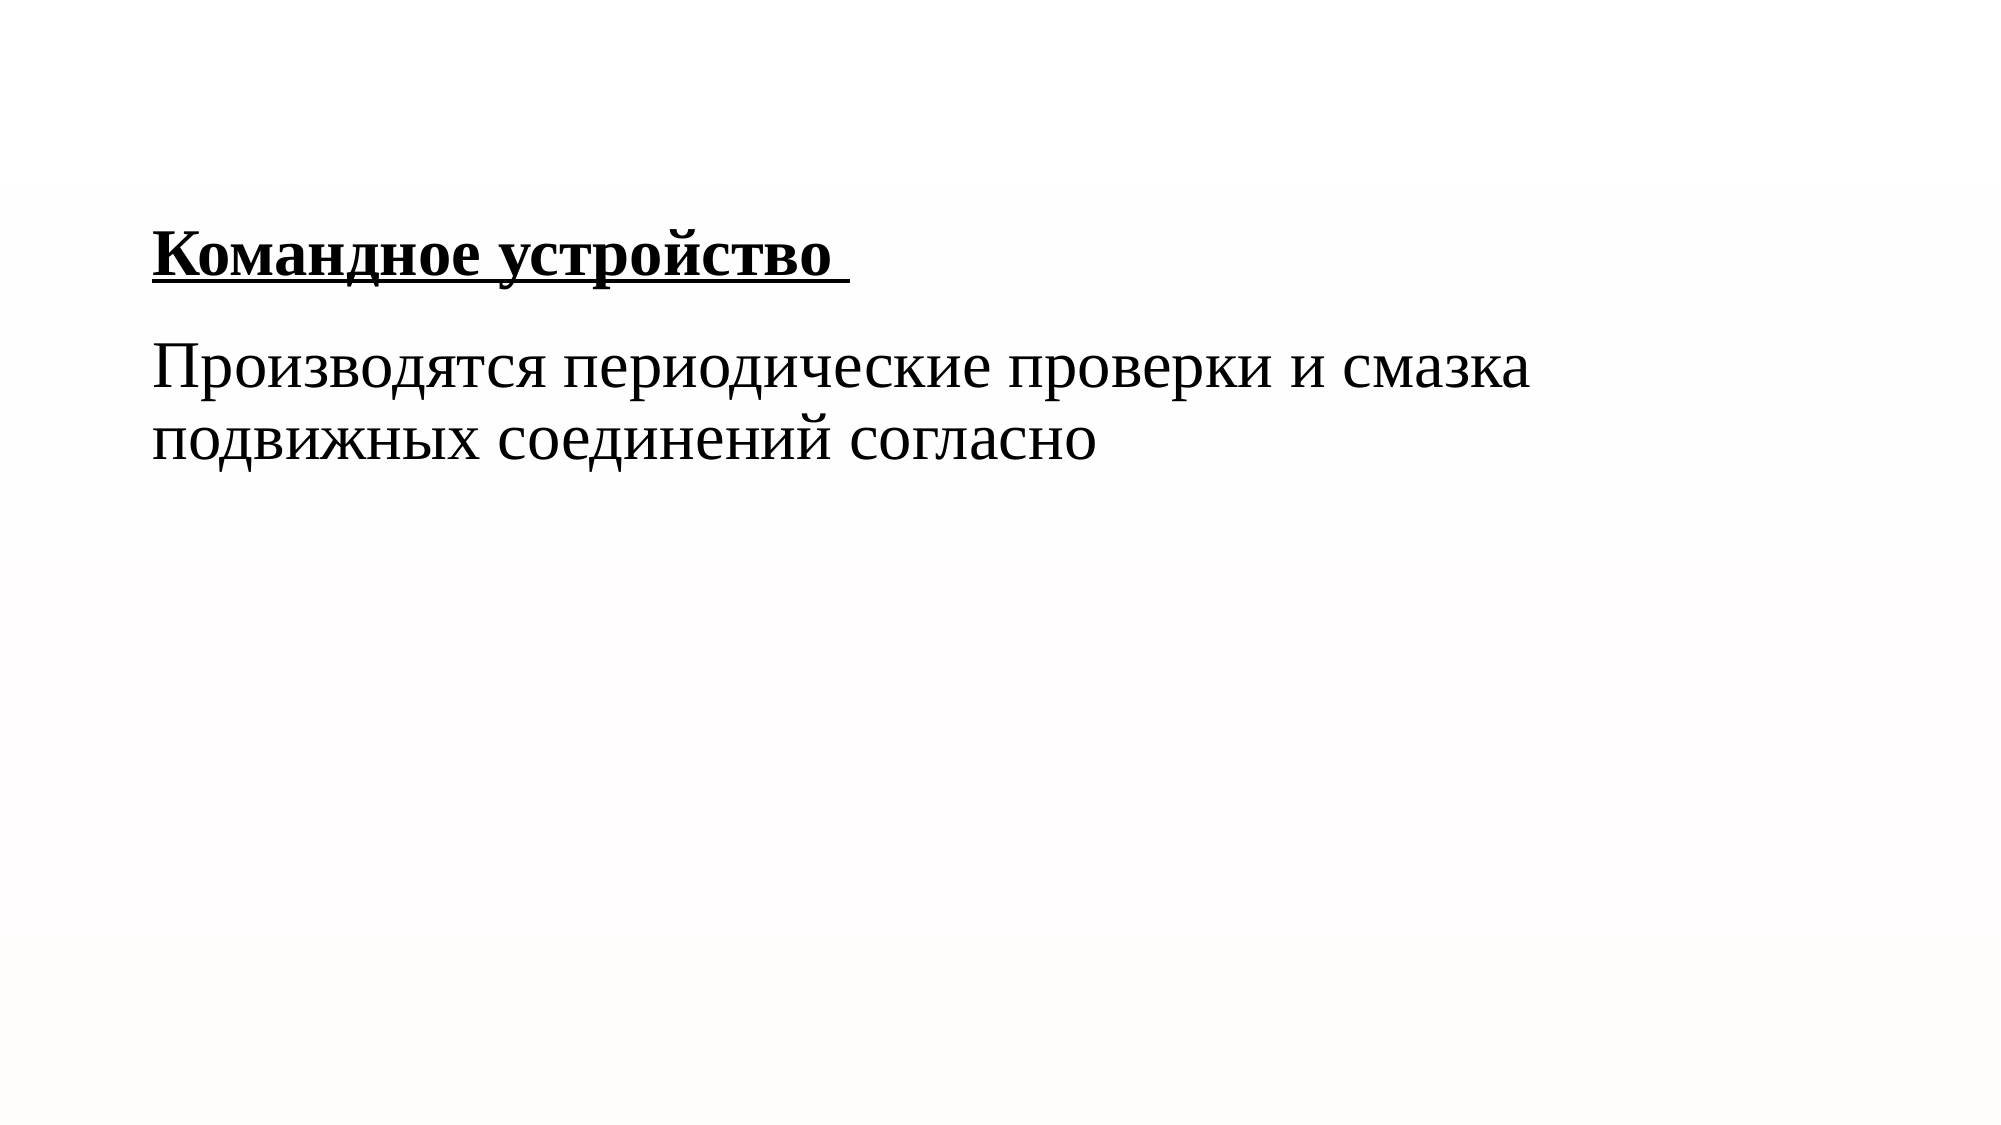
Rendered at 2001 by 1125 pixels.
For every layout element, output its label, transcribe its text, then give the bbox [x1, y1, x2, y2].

title Командное устройство [137, 184, 1863, 321]
list Производятся периодические проверки и смазка подвижных соединений согласно [137, 321, 1863, 1036]
